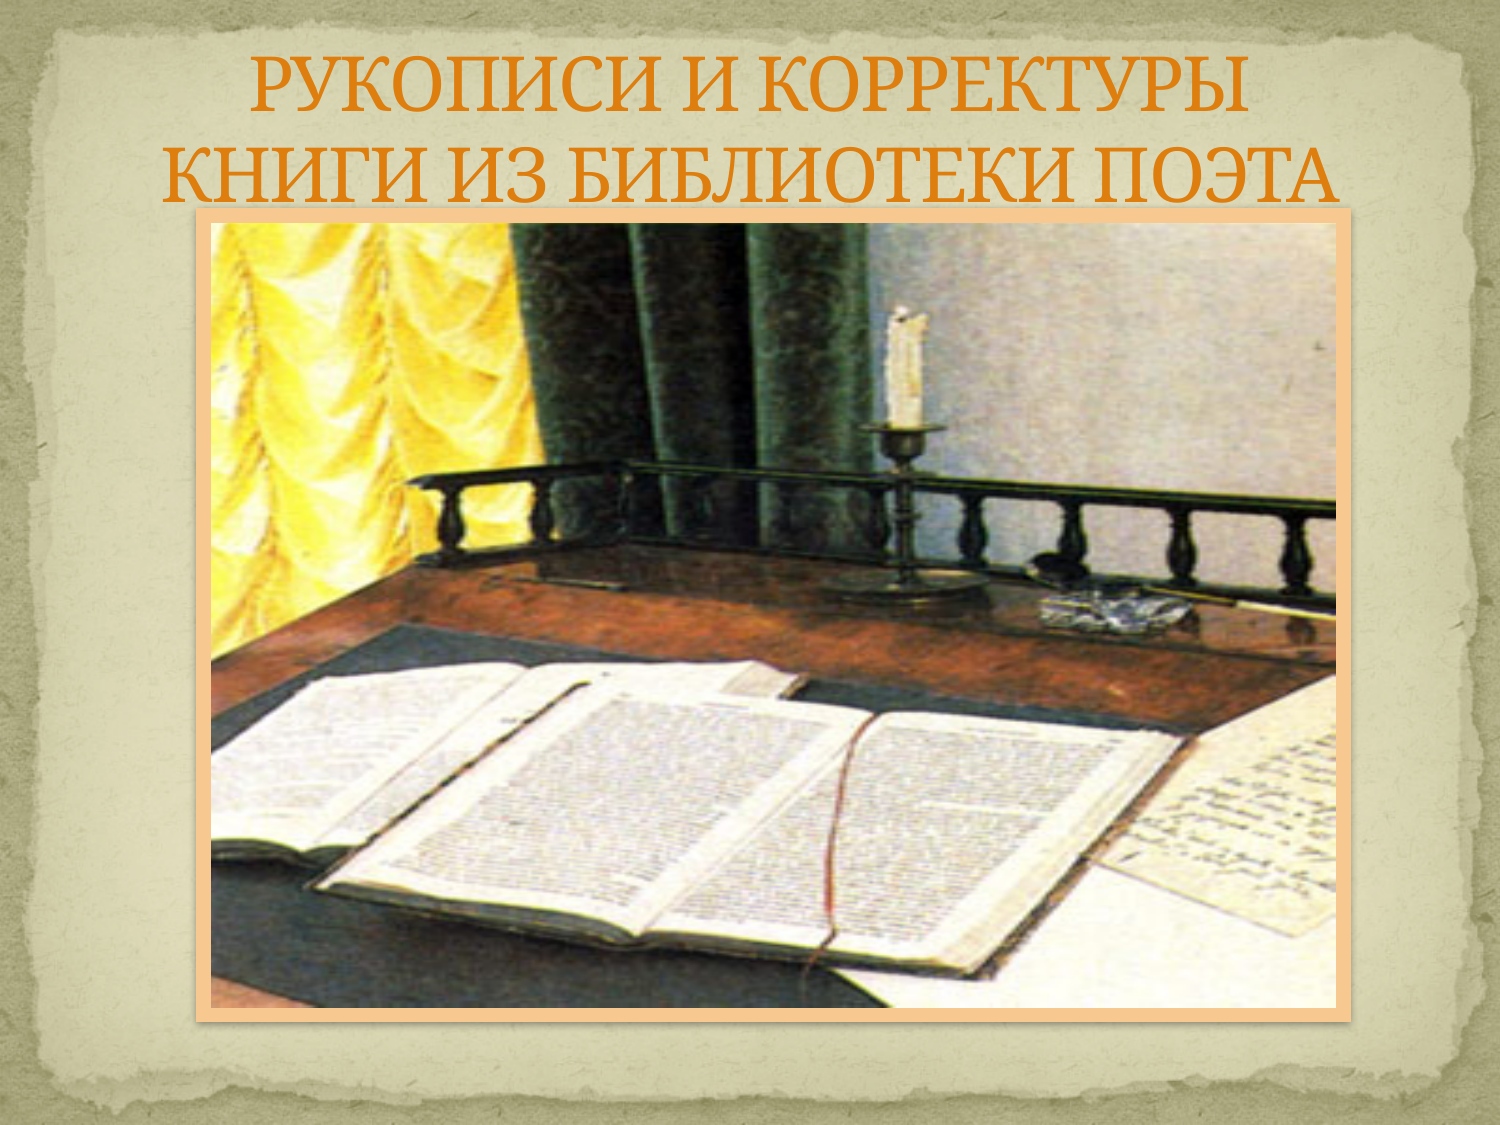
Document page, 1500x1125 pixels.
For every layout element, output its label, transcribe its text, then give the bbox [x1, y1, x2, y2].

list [213, 224, 1335, 1006]
title РУКОПИСИ И КОРРЕКТУРЫ КНИГИ ИЗ БИБЛИОТЕКИ ПОЭТА [74, 24, 1425, 225]
